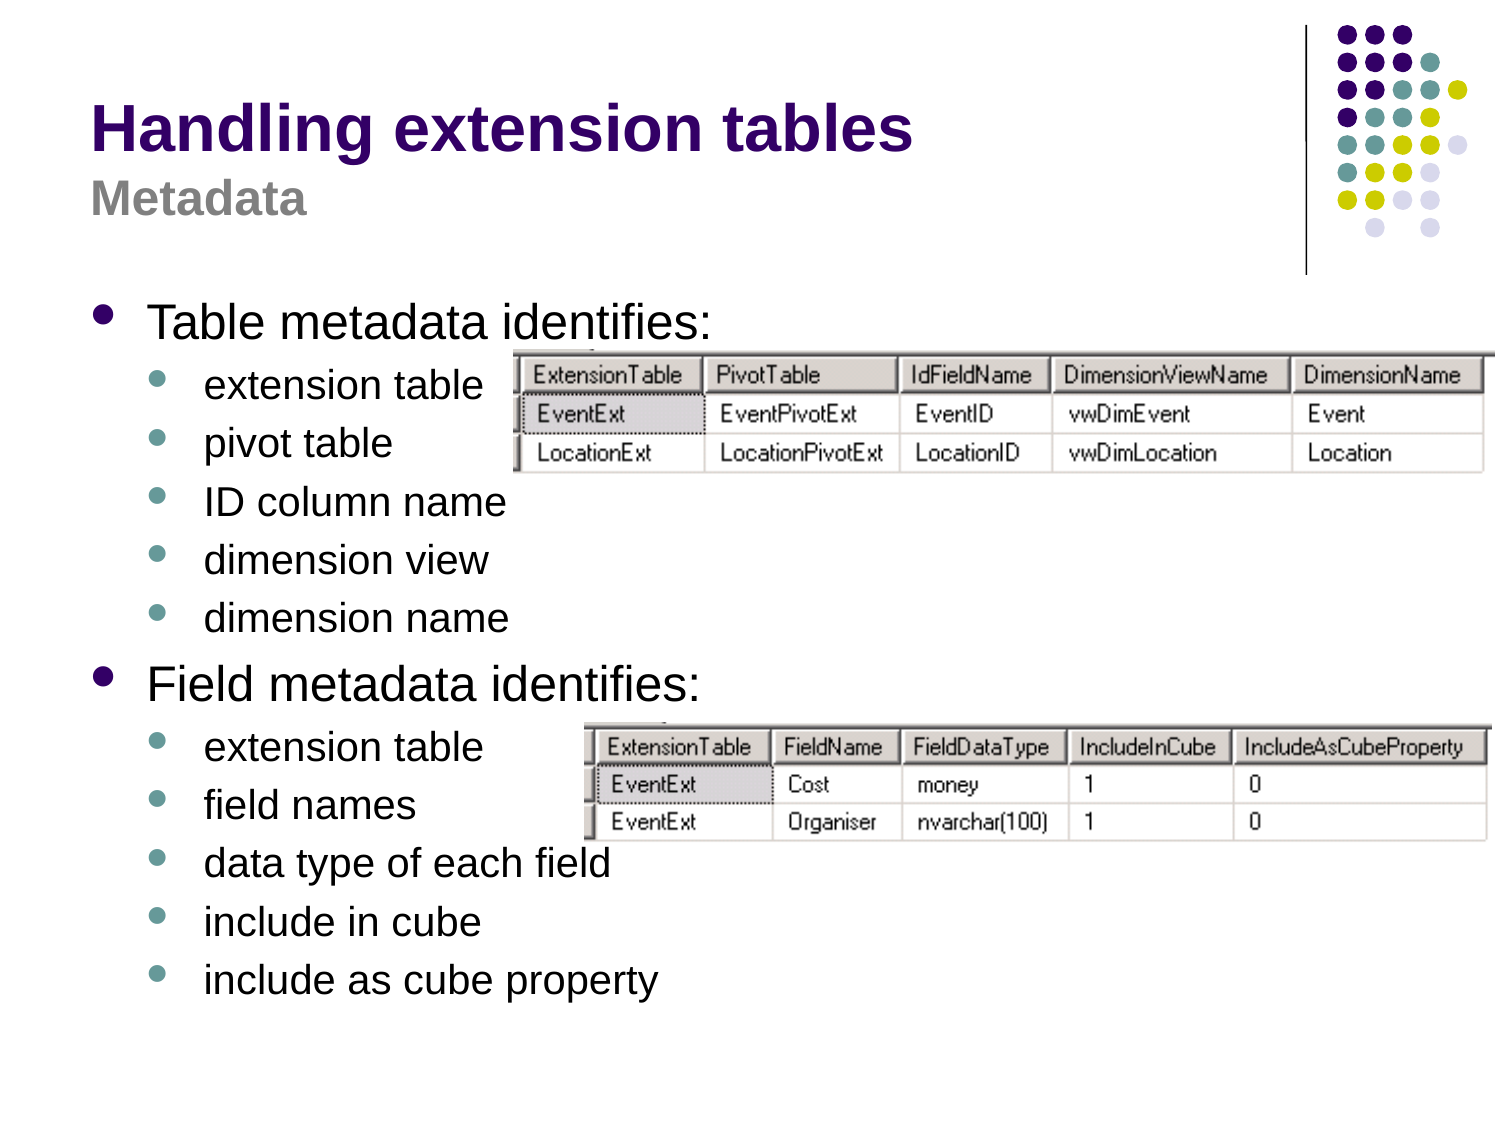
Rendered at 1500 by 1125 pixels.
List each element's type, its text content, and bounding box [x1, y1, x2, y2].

list Table metadata identifies: extension table pivot table ID column name dimension view dimension name Field metadata identifies: extension table field names data type of each field include in cube include as cube property [74, 281, 1426, 1006]
picture [584, 722, 1493, 847]
picture [513, 349, 1495, 480]
title Handling extension tables Metadata [74, 19, 1313, 233]
